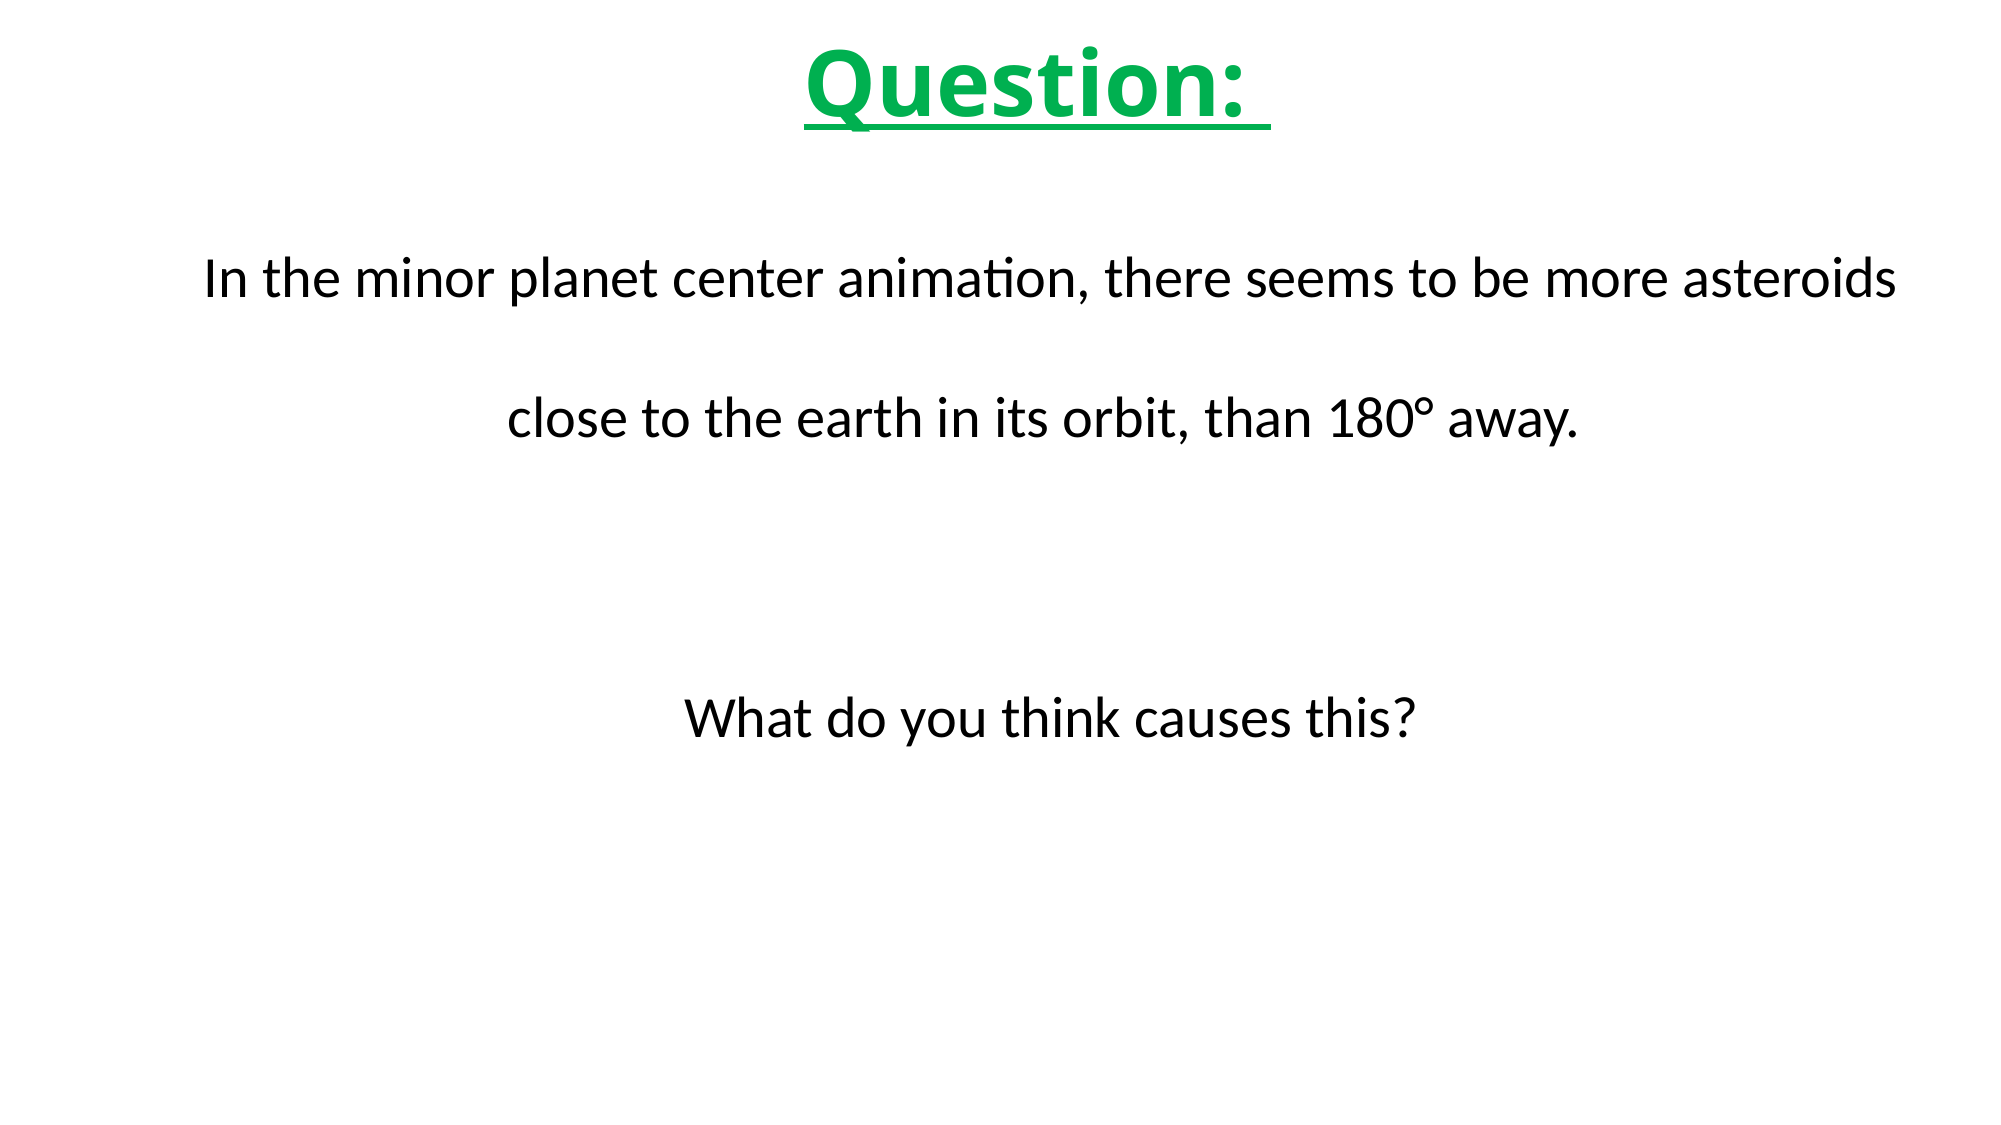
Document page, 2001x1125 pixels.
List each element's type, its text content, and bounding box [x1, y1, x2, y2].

title Question: [324, 0, 1750, 161]
list In the minor planet center animation, there seems to be more asteroids close to the earth in its orbit, than 180° away. What do you think causes this? [101, 161, 1926, 1089]
